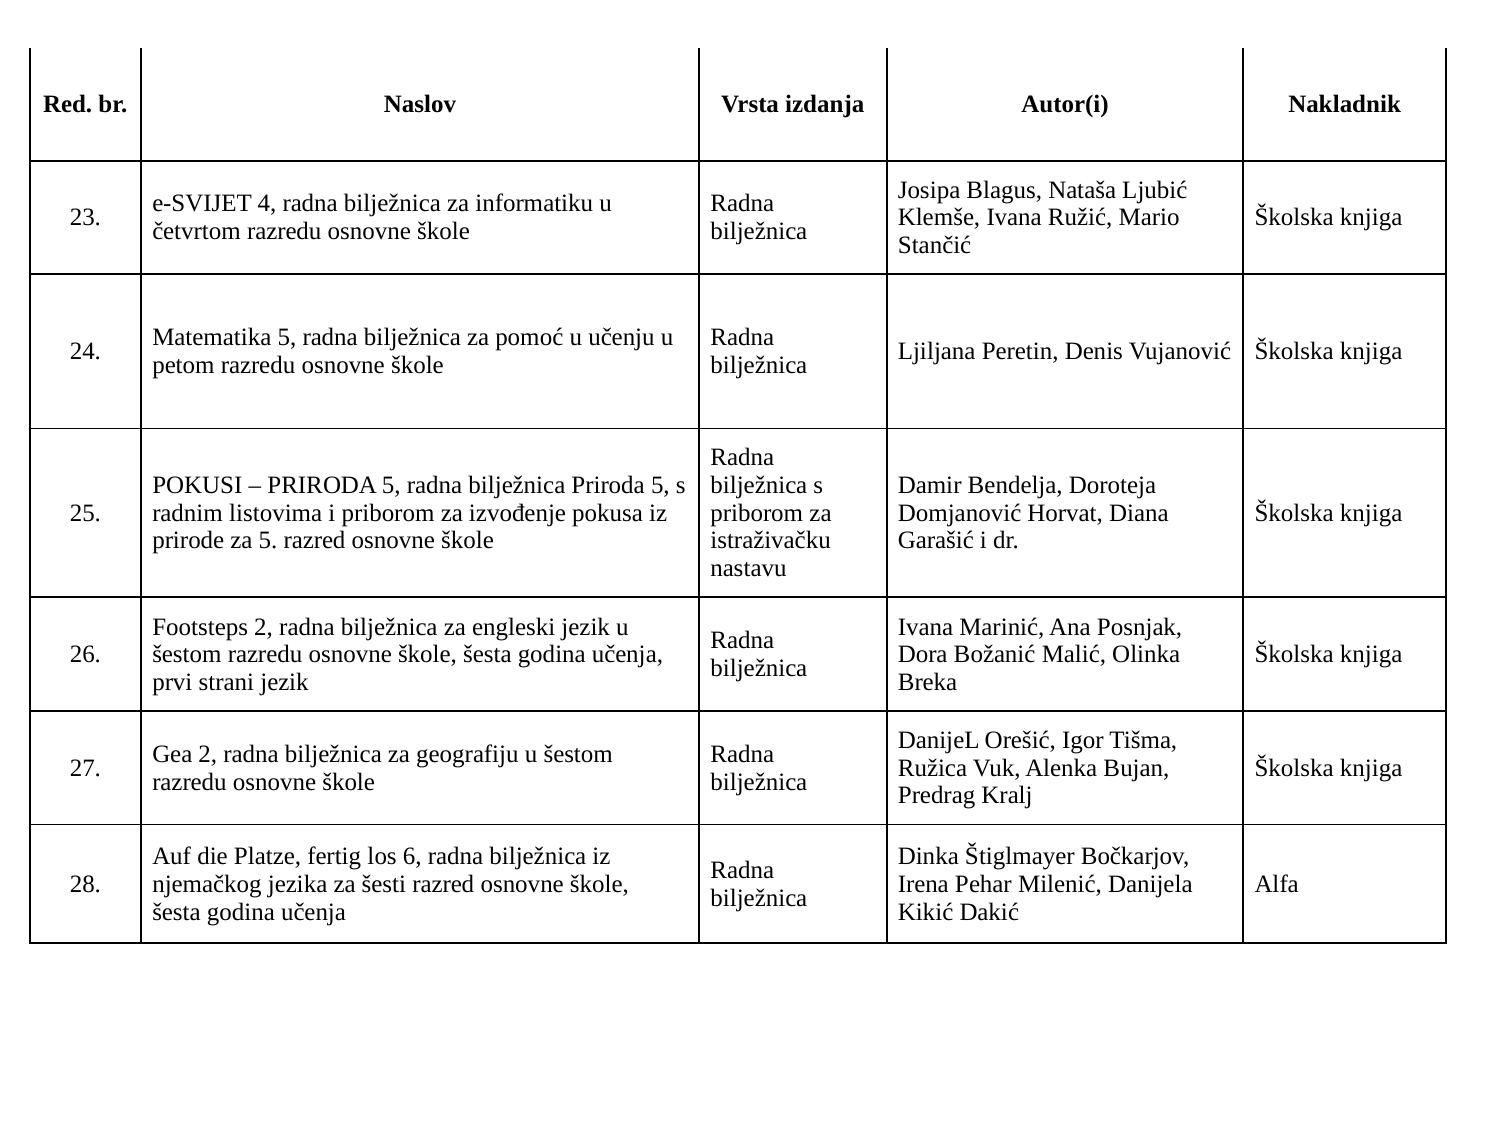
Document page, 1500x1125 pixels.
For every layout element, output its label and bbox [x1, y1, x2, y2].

table_cell [888, 598, 1242, 710]
table_cell [888, 162, 1242, 273]
table_header [888, 48, 1242, 160]
table_cell [142, 598, 698, 710]
table_cell [1244, 825, 1445, 942]
table_header [700, 48, 886, 160]
table_cell [1244, 275, 1445, 428]
table_cell [1244, 712, 1445, 824]
table_header [142, 48, 698, 160]
table_cell [700, 712, 886, 824]
table_cell [142, 275, 698, 428]
table_cell [31, 162, 140, 273]
table_cell [31, 825, 140, 942]
table_cell [700, 825, 886, 942]
table_cell [31, 275, 140, 428]
table_cell [31, 598, 140, 710]
table_header [1244, 48, 1445, 160]
table_cell [888, 825, 1242, 942]
table_cell [142, 712, 698, 824]
table_cell [1244, 162, 1445, 273]
table_cell [1244, 429, 1445, 596]
table_cell [142, 825, 698, 942]
table_cell [142, 162, 698, 273]
table_cell [888, 712, 1242, 824]
table_cell [888, 429, 1242, 596]
table_cell [31, 712, 140, 824]
table_cell [142, 429, 698, 596]
table_cell [31, 429, 140, 596]
table_header [31, 48, 140, 160]
table_cell [700, 429, 886, 596]
table_cell [1244, 598, 1445, 710]
table_cell [700, 162, 886, 273]
table_cell [700, 598, 886, 710]
table_cell [888, 275, 1242, 428]
table_cell [700, 275, 886, 428]
